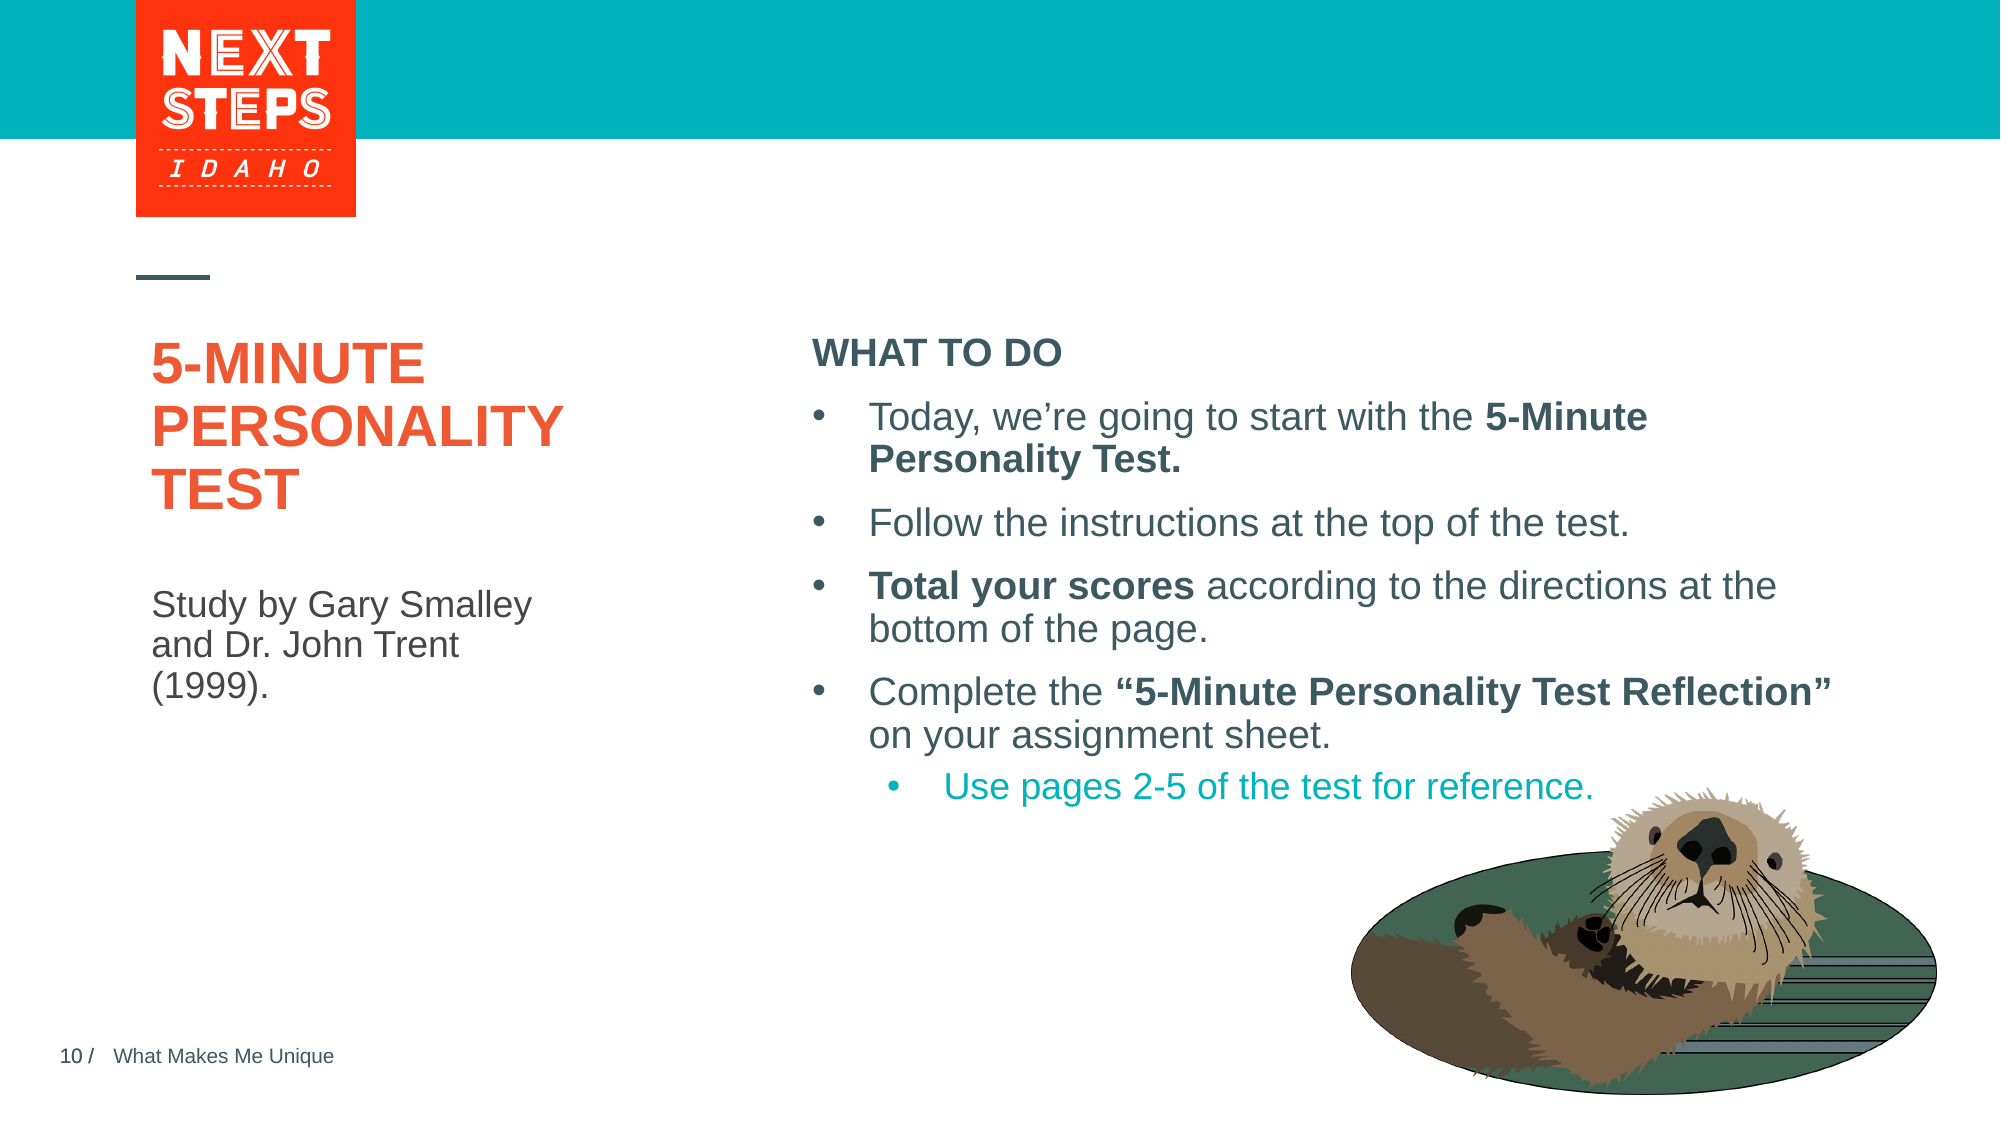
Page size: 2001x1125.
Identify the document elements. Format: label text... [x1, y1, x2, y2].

picture [1351, 787, 1937, 1095]
title 5-MINUTE PERSONALITY TEST Study by Gary Smalley and Dr. John Trent (1999). [136, 325, 598, 975]
picture [136, 0, 356, 217]
list WHAT TO DO Today, we’re going to start with the 5-Minute Personality Test. Follow the instructions at the top of the test. Total your scores according to the directions at the bottom of the page. Complete the “5-Minute Personality Test Reflection” on your assignment sheet. Use pages 2-5 of the test for reference. [797, 325, 1850, 910]
footer What Makes Me Unique [98, 1035, 624, 1096]
